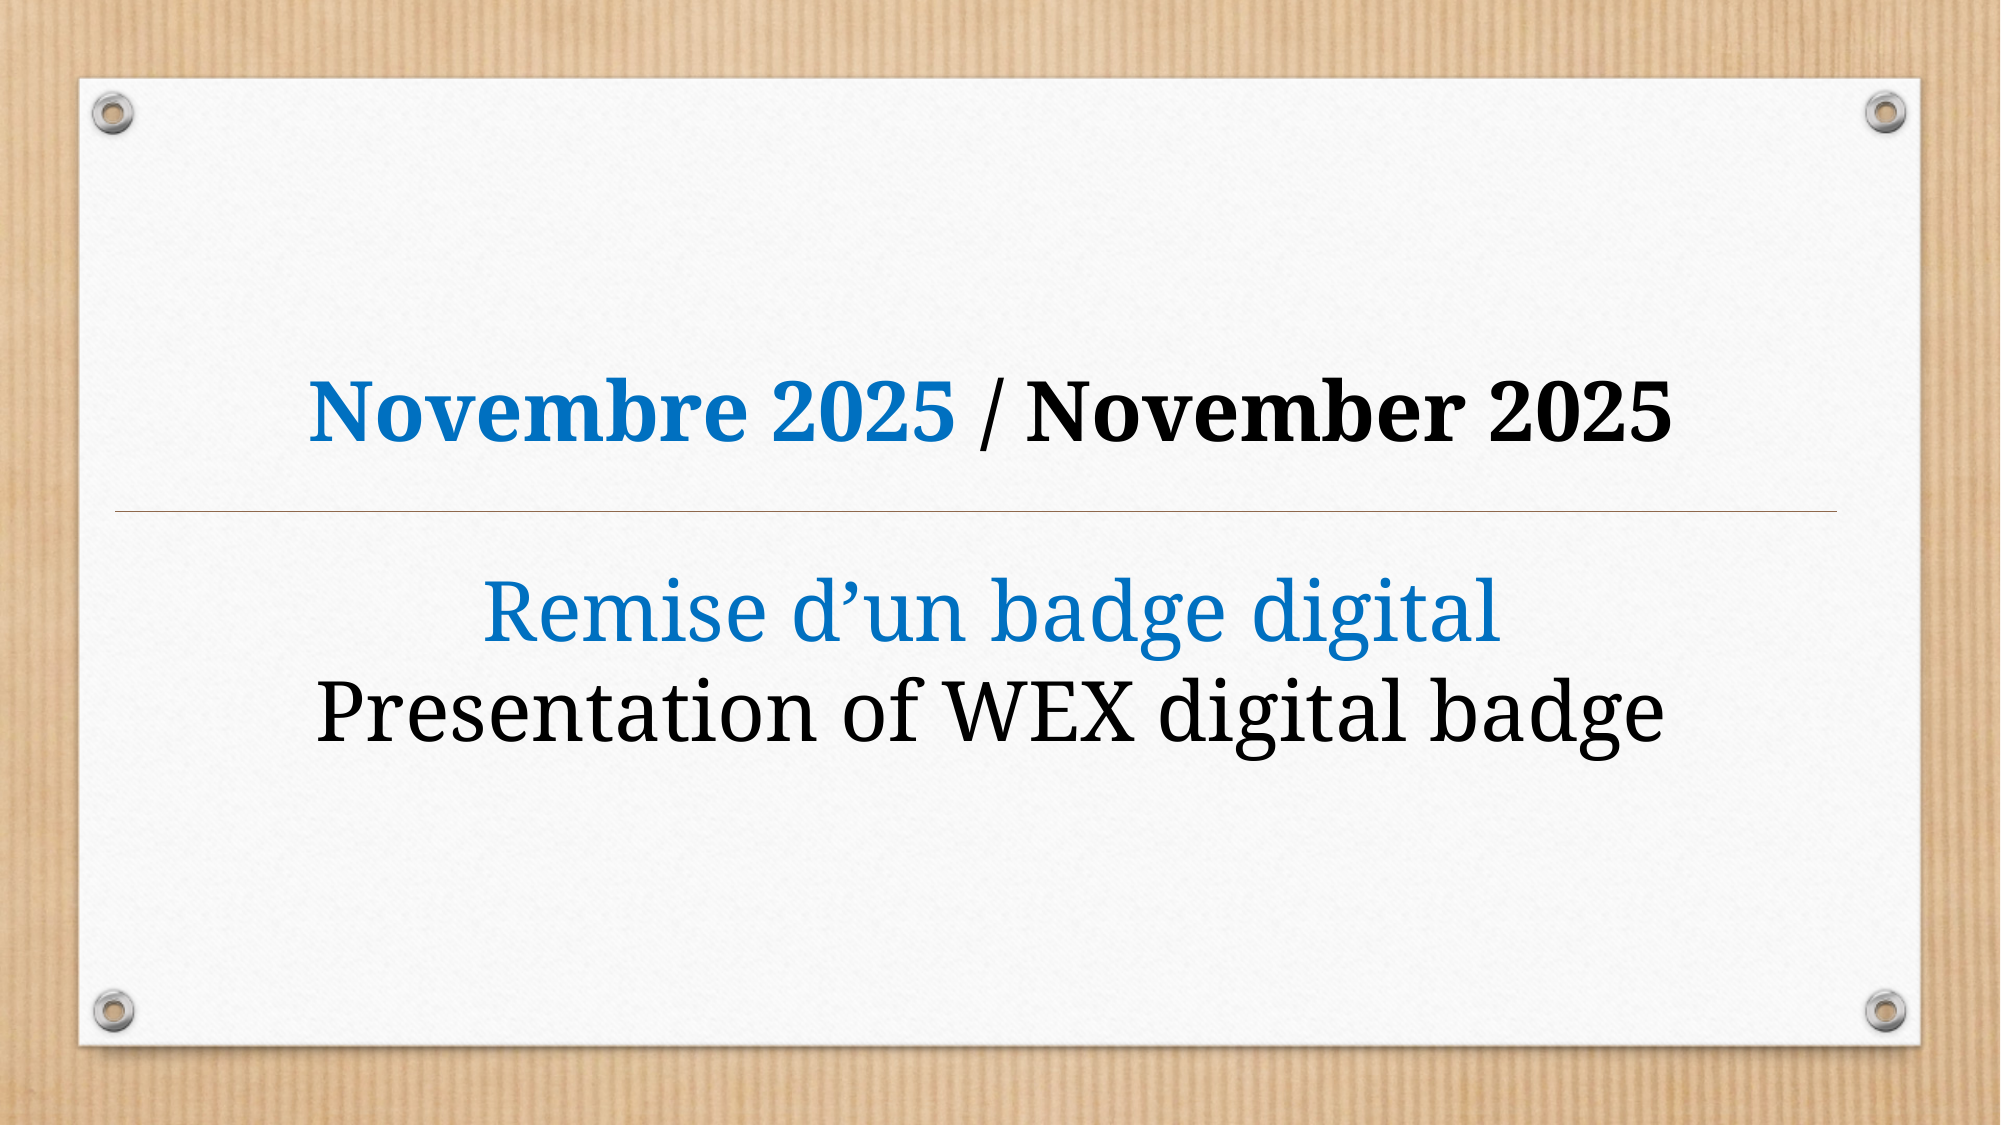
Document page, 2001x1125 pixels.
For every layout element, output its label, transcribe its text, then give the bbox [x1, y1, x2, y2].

picture [0, 0, 2001, 1125]
text_box Novembre 2025 / November 2025 Remise d’un badge digital Presentation of WEX digital badge [140, 351, 1844, 901]
